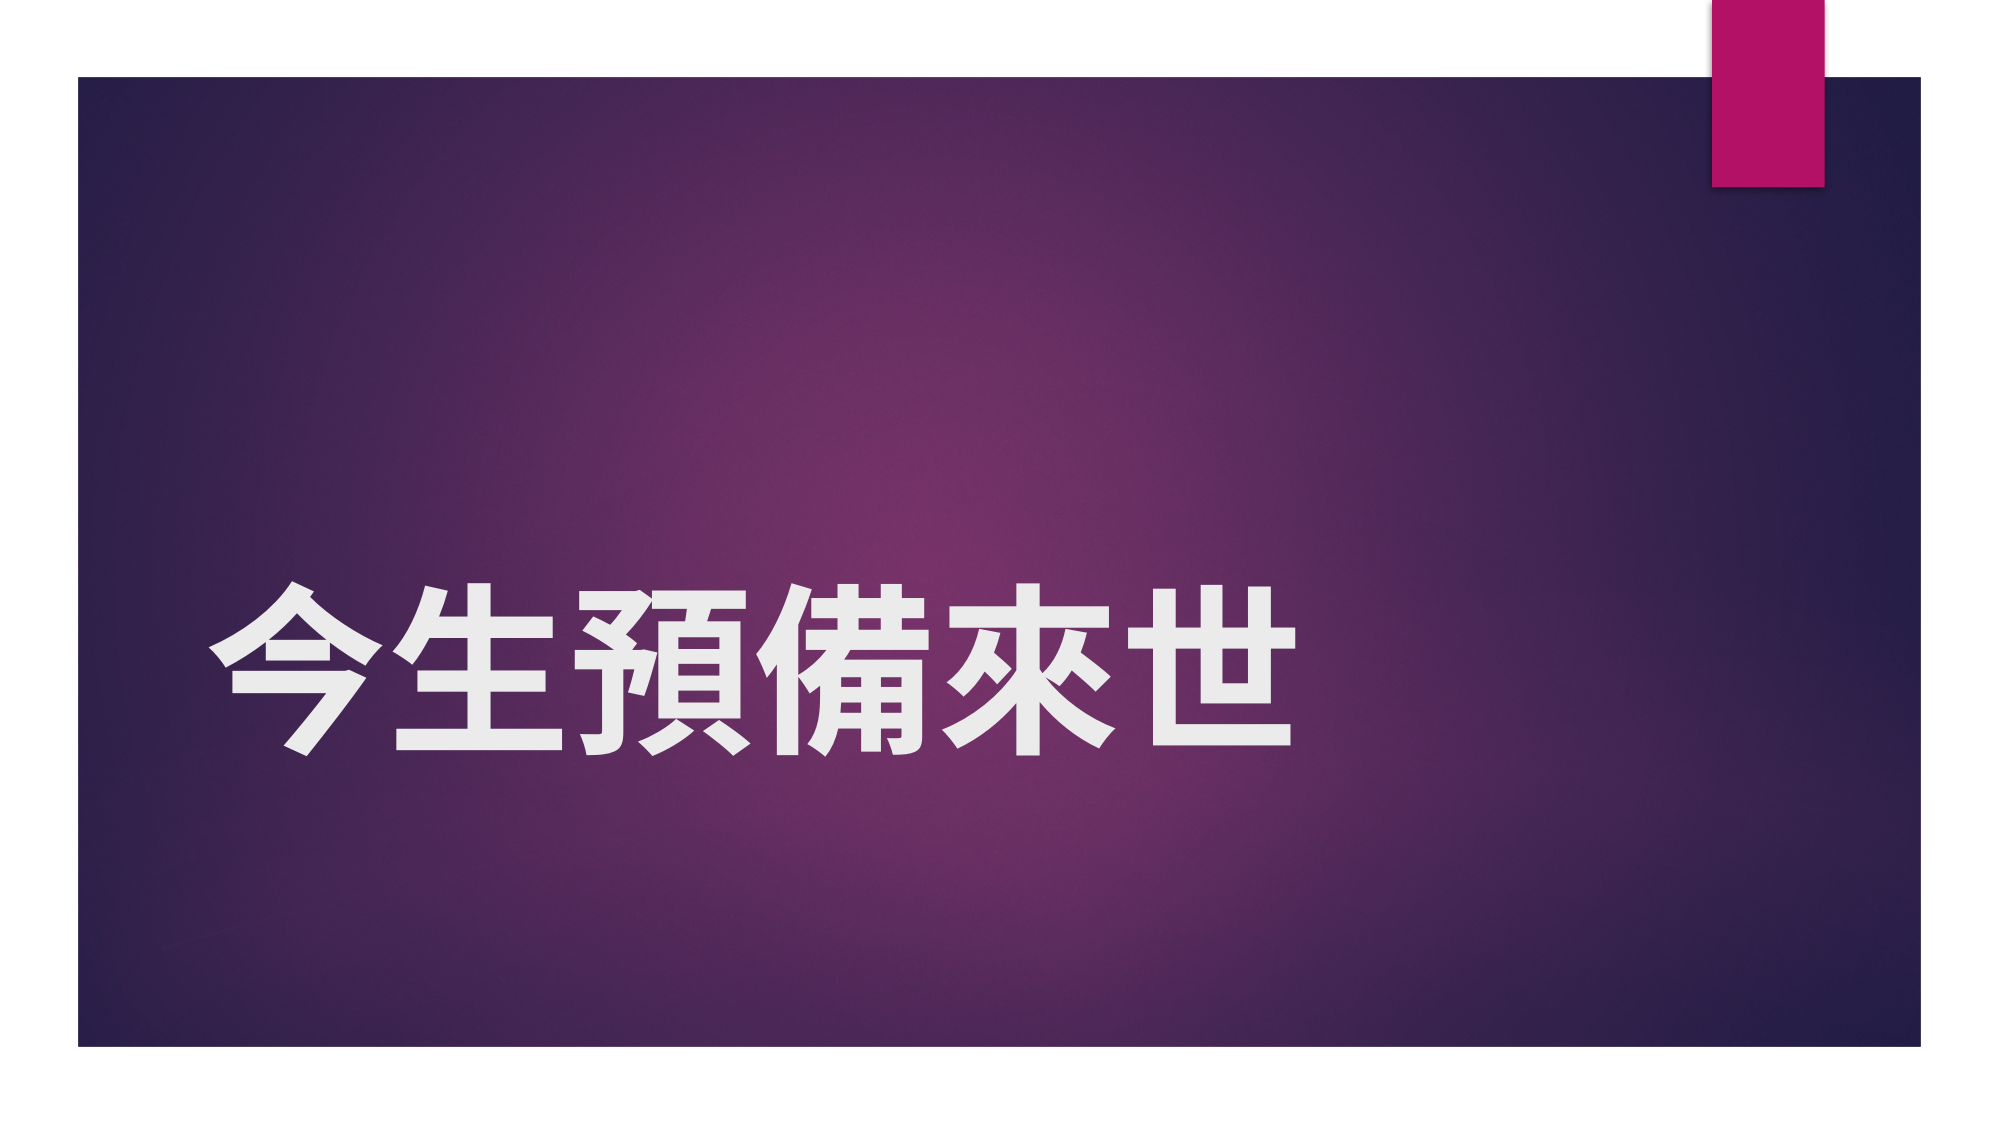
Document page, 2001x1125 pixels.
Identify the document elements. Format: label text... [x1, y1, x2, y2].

title 今生預備來世 [189, 344, 1638, 784]
